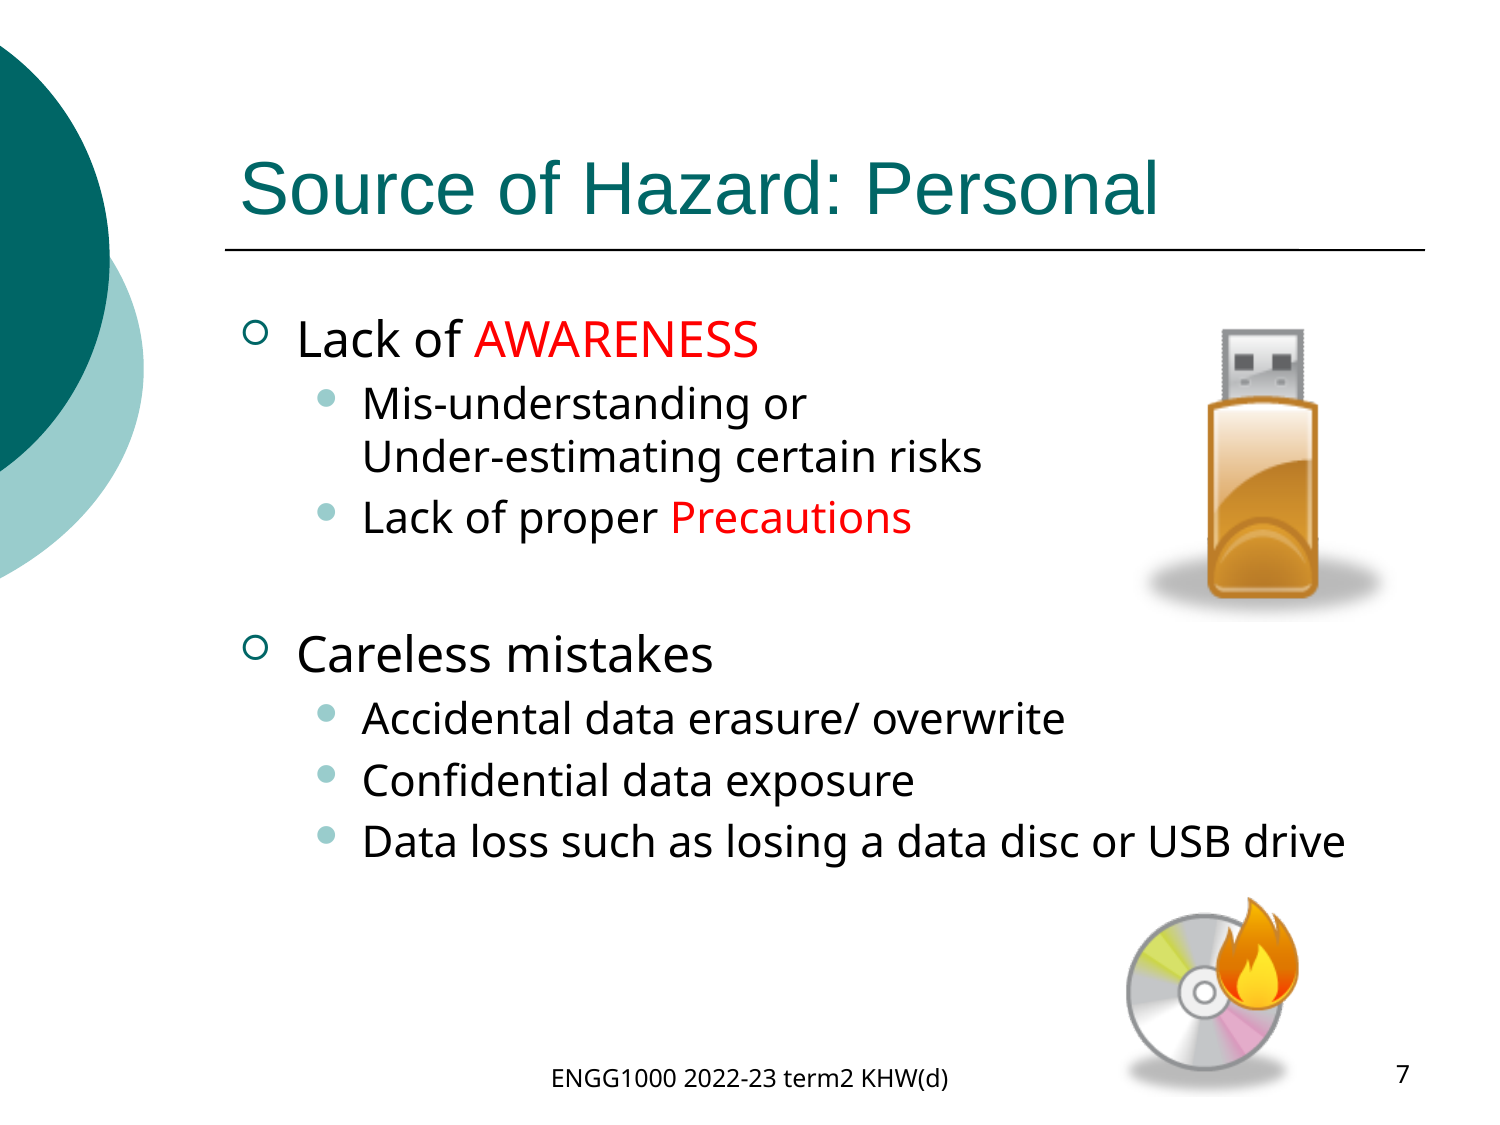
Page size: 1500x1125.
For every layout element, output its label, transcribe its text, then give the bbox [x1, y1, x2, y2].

slide_number 7 [1074, 1025, 1425, 1100]
picture [1105, 893, 1309, 1097]
footer ENGG1000 2022-23 term2 KHW(d) [512, 1025, 988, 1100]
title Source of Hazard: Personal [224, 49, 1425, 237]
picture [1114, 321, 1415, 622]
list Lack of AWARENESS Mis-understanding or Under-estimating certain risks Lack of proper Precautions Careless mistakes Accidental data erasure/ overwrite Confidential data exposure Data loss such as losing a data disc or USB drive [224, 299, 1425, 975]
